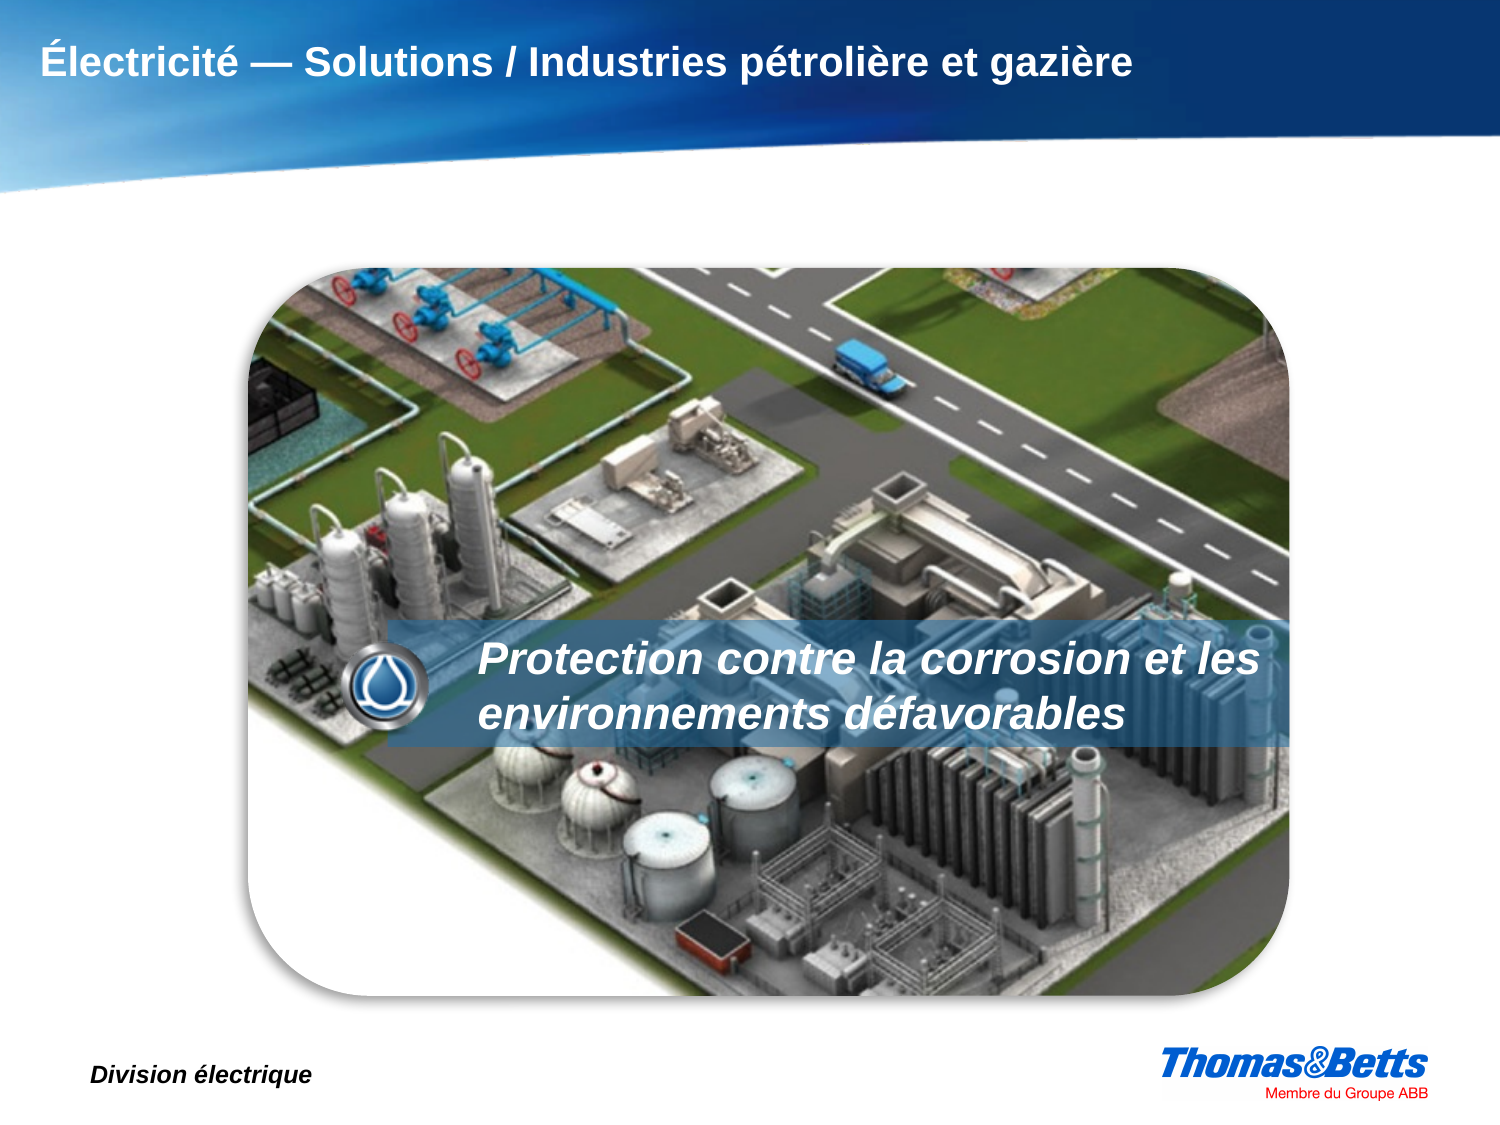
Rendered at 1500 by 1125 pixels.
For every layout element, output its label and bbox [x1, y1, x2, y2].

picture [0, 0, 1500, 209]
picture [247, 267, 1290, 996]
picture [1162, 1046, 1428, 1101]
